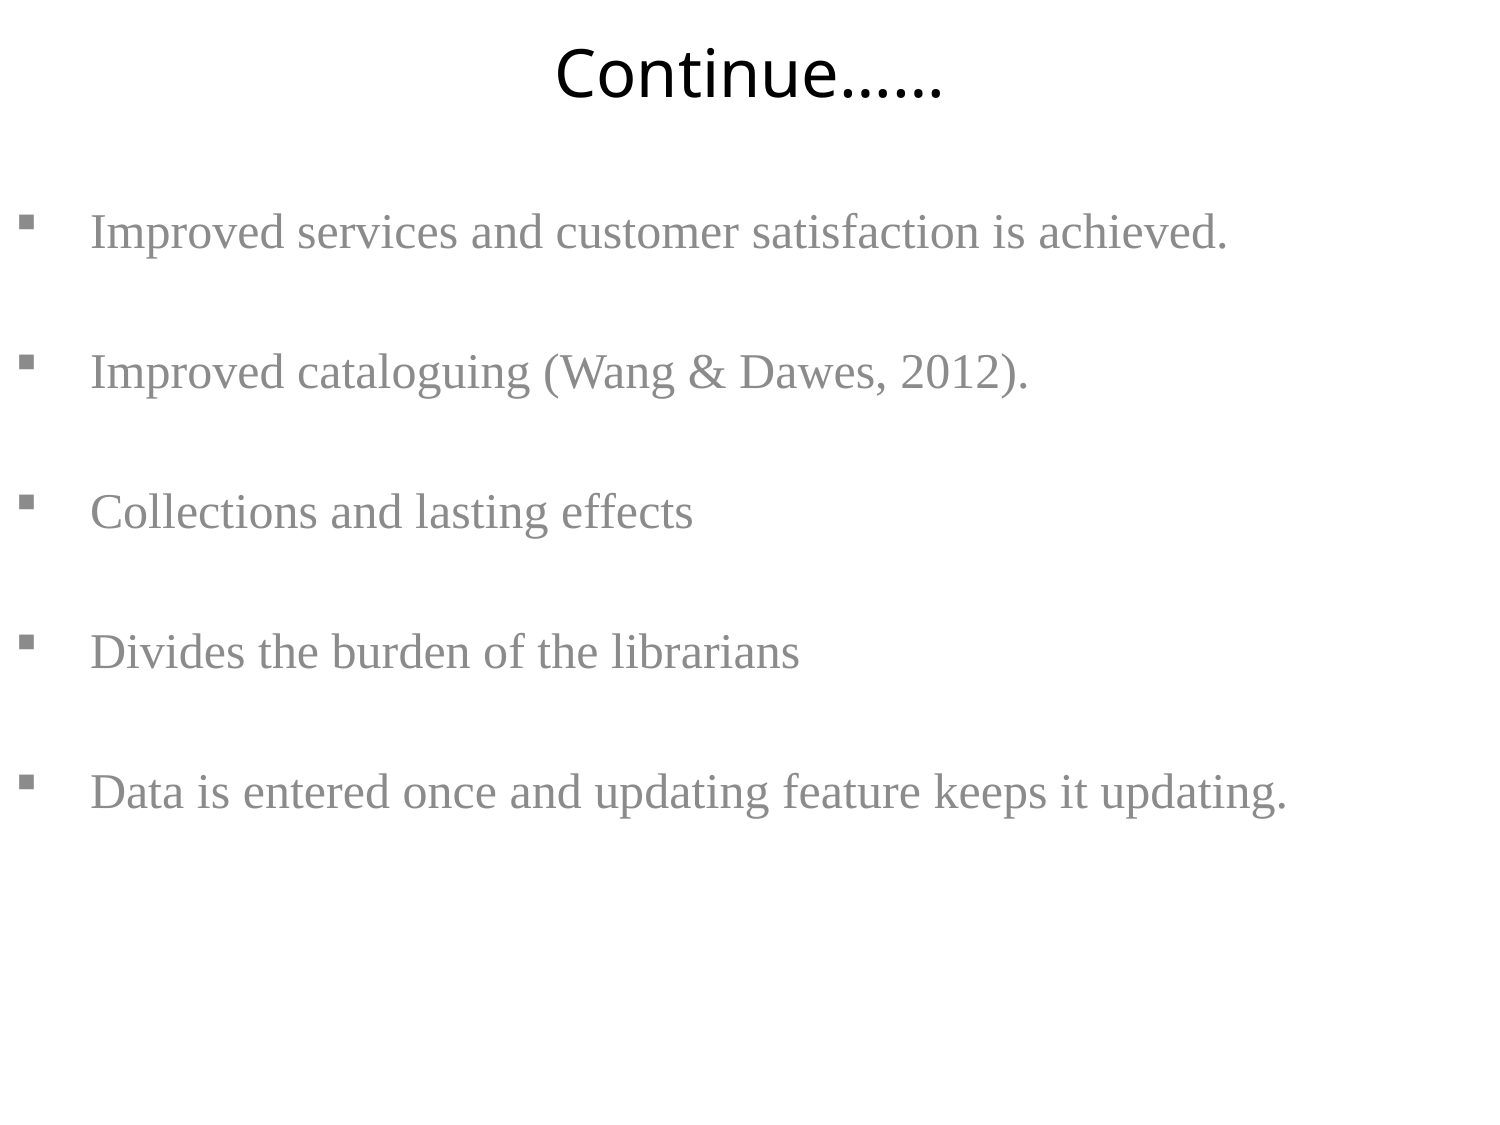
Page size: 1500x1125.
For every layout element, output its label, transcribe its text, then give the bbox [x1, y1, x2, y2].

subtitle Improved services and customer satisfaction is achieved. Improved cataloguing (Wang & Dawes, 2012). Collections and lasting effects Divides the burden of the librarians Data is entered once and updating feature keeps it updating. [0, 191, 1500, 1088]
title Continue…… [112, 0, 1388, 191]
